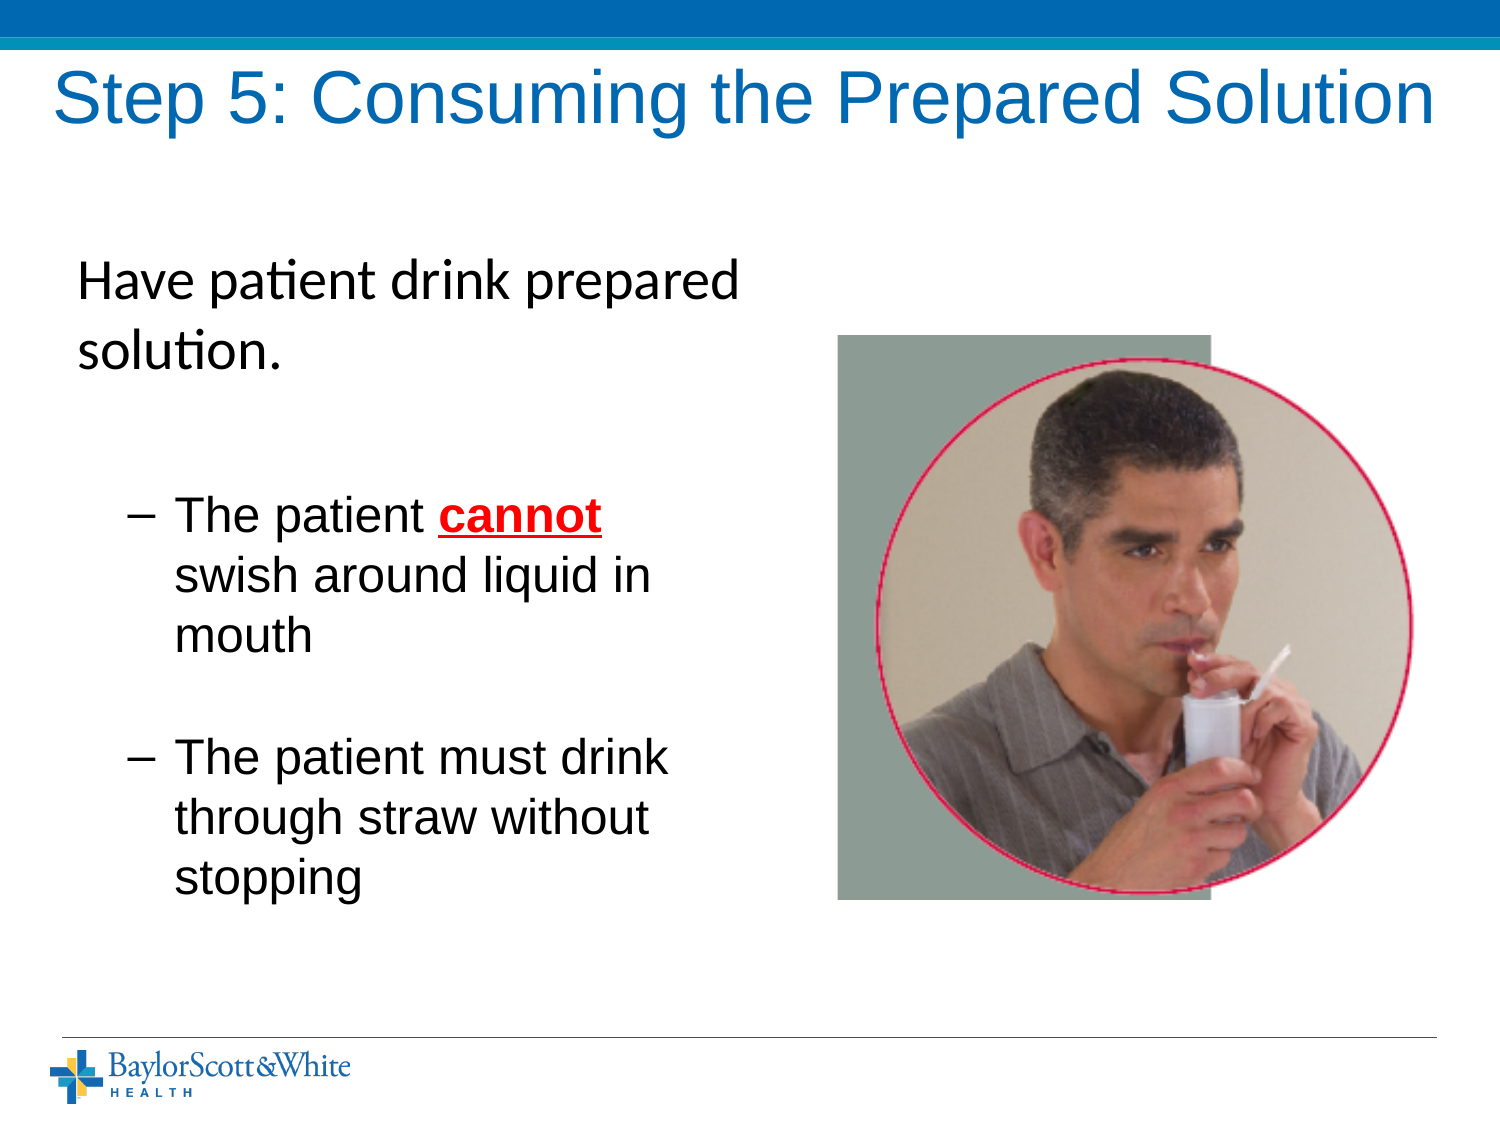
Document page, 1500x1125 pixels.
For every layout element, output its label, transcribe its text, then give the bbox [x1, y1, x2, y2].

list The patient cannot swish around liquid in mouth The patient must drink through straw without stopping [37, 474, 738, 1027]
text_box Have patient drink prepared solution. [62, 234, 938, 389]
title Step 5: Consuming the Prepared Solution [37, 37, 1475, 150]
picture [837, 334, 1443, 901]
